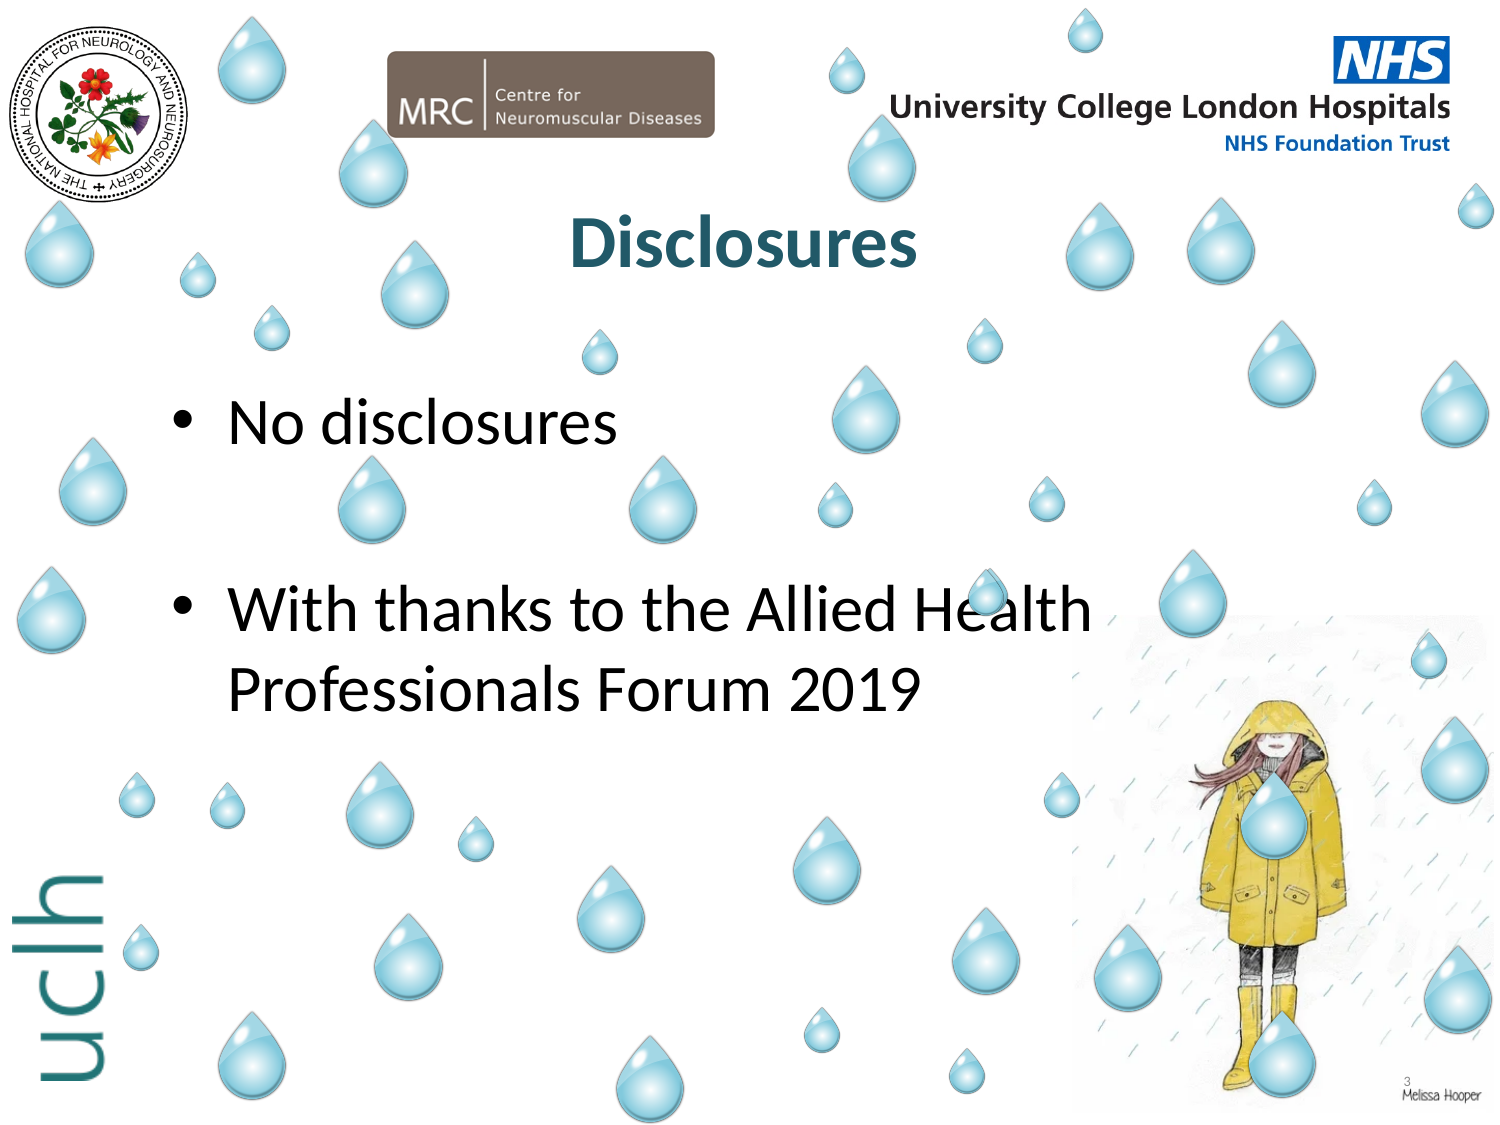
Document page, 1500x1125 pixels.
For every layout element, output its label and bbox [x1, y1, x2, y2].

text_box [13, 0, 1495, 1125]
picture [1, 24, 13, 209]
